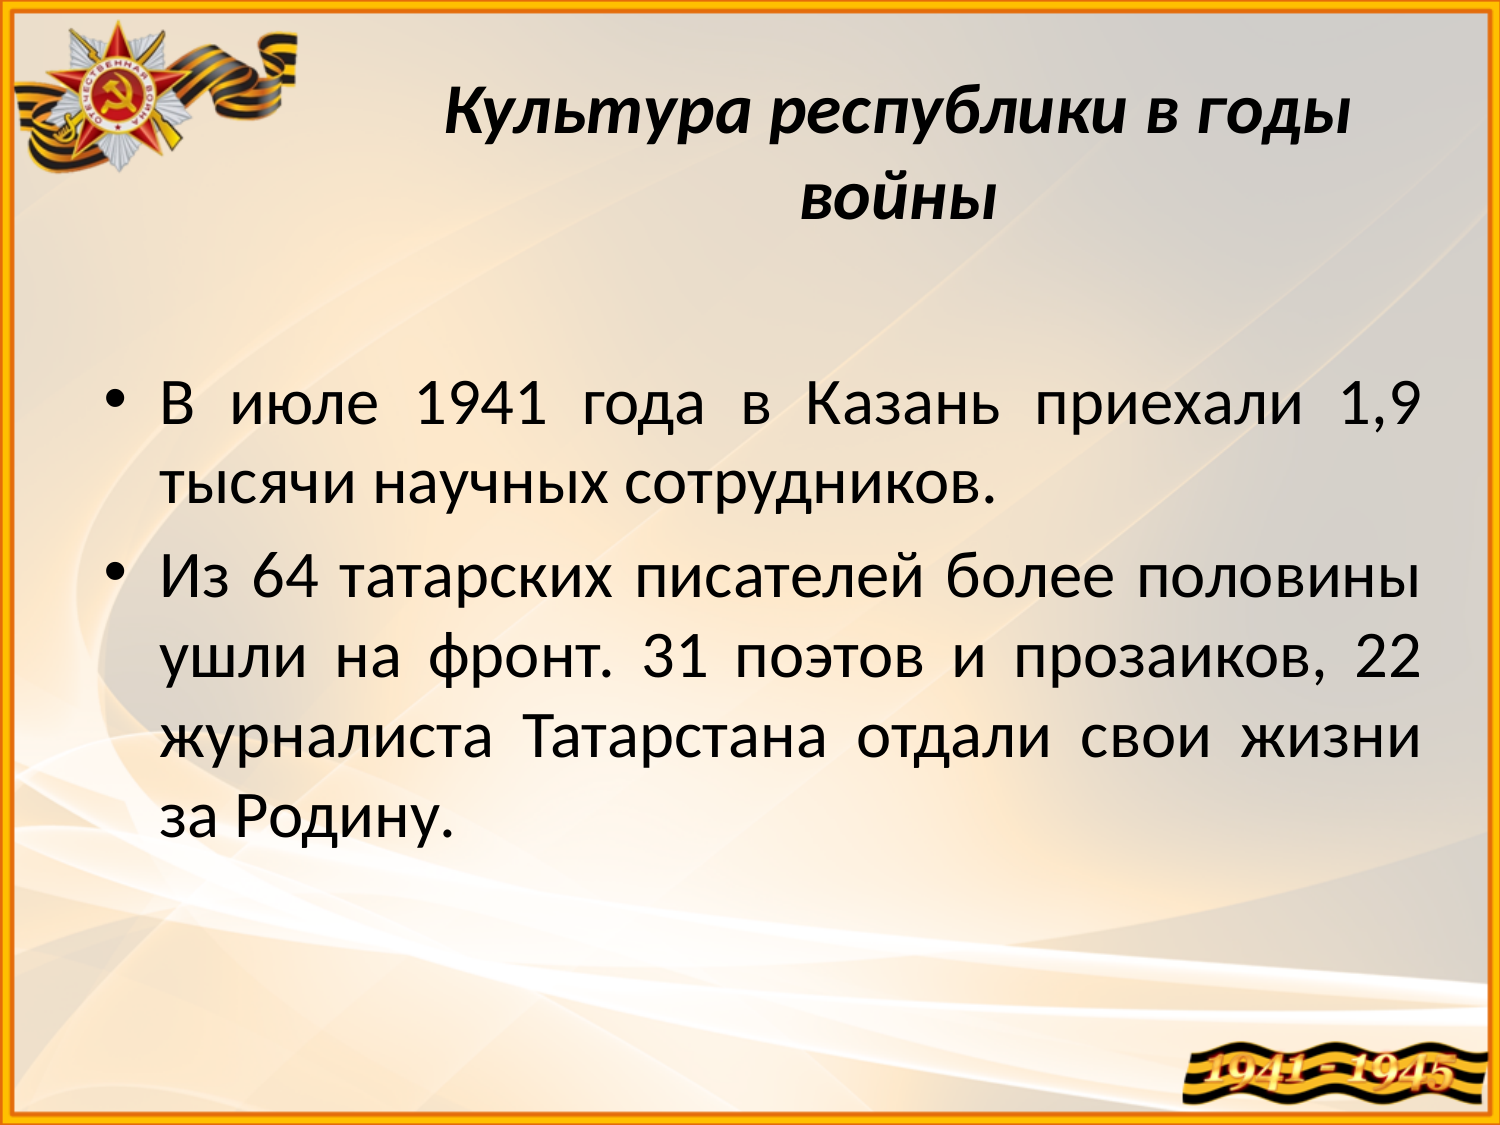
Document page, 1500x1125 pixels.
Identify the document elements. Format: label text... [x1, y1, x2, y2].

picture [0, 0, 1500, 1125]
title Культура республики в годы войны [324, 54, 1473, 243]
list В июле 1941 года в Казань приехали 1,9 тысячи научных сотрудников. Из 64 татарских писателей более половины ушли на фронт. 31 поэтов и прозаиков, 22 журналиста Татарстана отдали свои жизни за Родину. [88, 349, 1439, 969]
